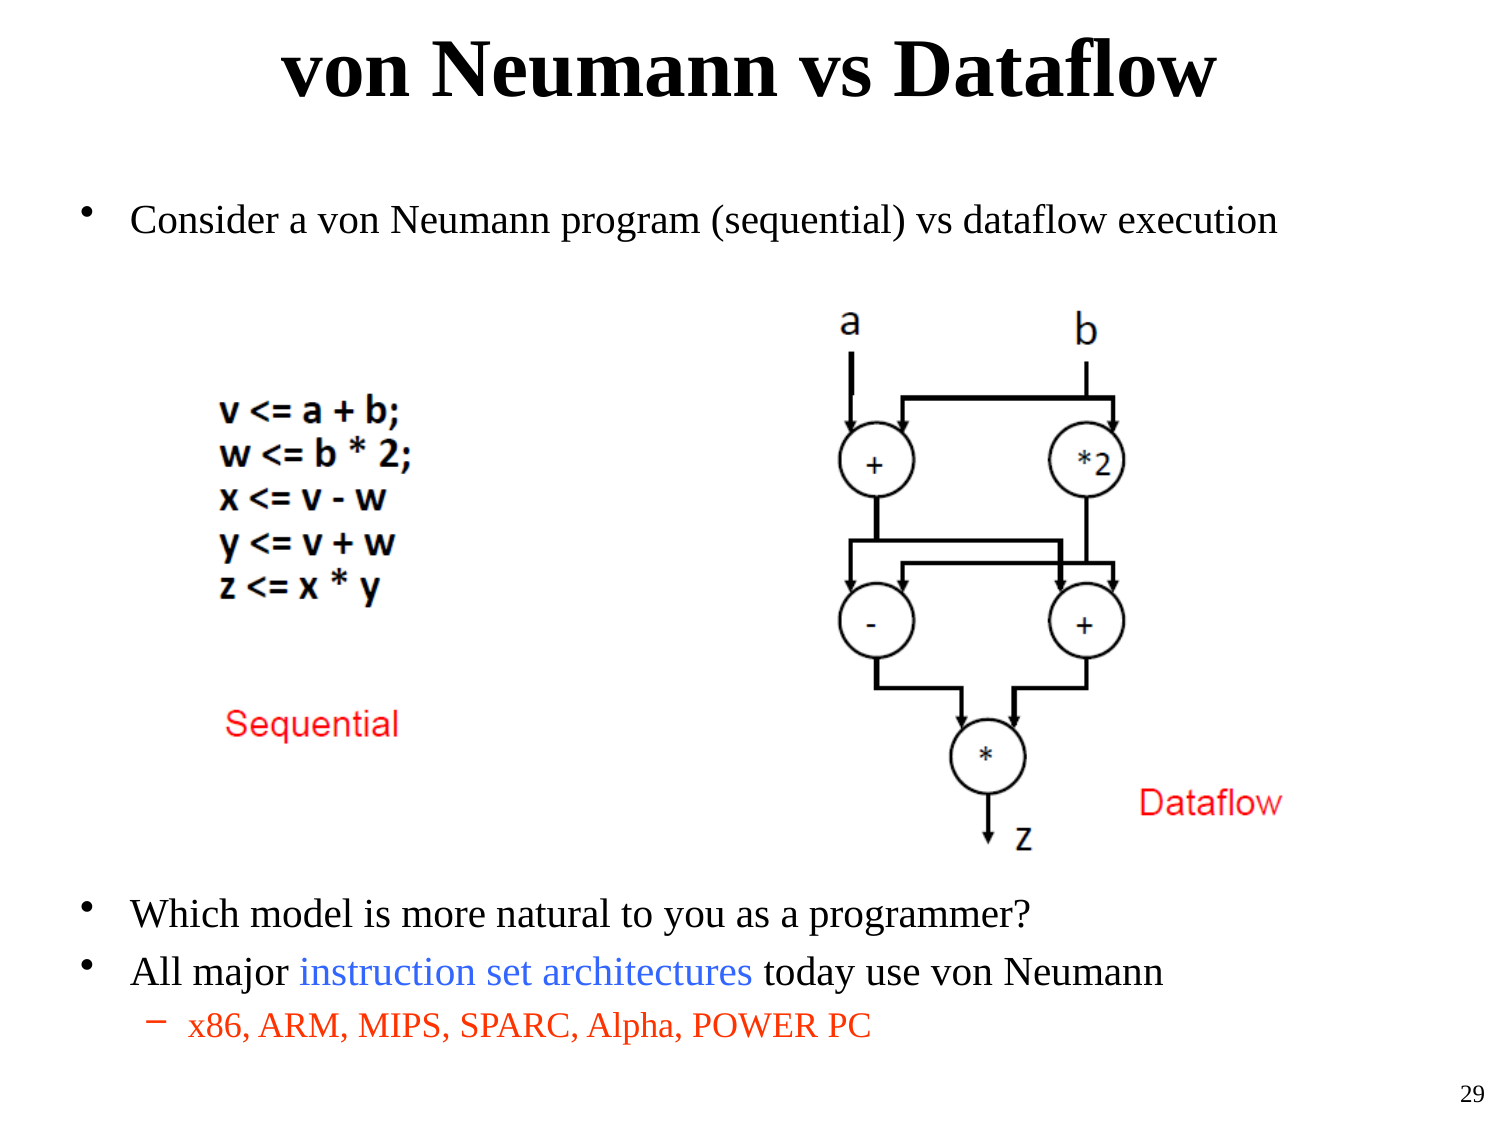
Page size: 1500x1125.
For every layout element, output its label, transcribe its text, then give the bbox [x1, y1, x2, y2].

picture [170, 290, 1294, 865]
slide_number 29 [1186, 1069, 1500, 1125]
title von Neumann vs Dataflow [0, 0, 1500, 126]
list Consider a von Neumann program (sequential) vs dataflow execution Which model is more natural to you as a programmer? All major instruction set architectures today use von Neumann x86, ARM, MIPS, SPARC, Alpha, POWER PC [64, 184, 1424, 1059]
